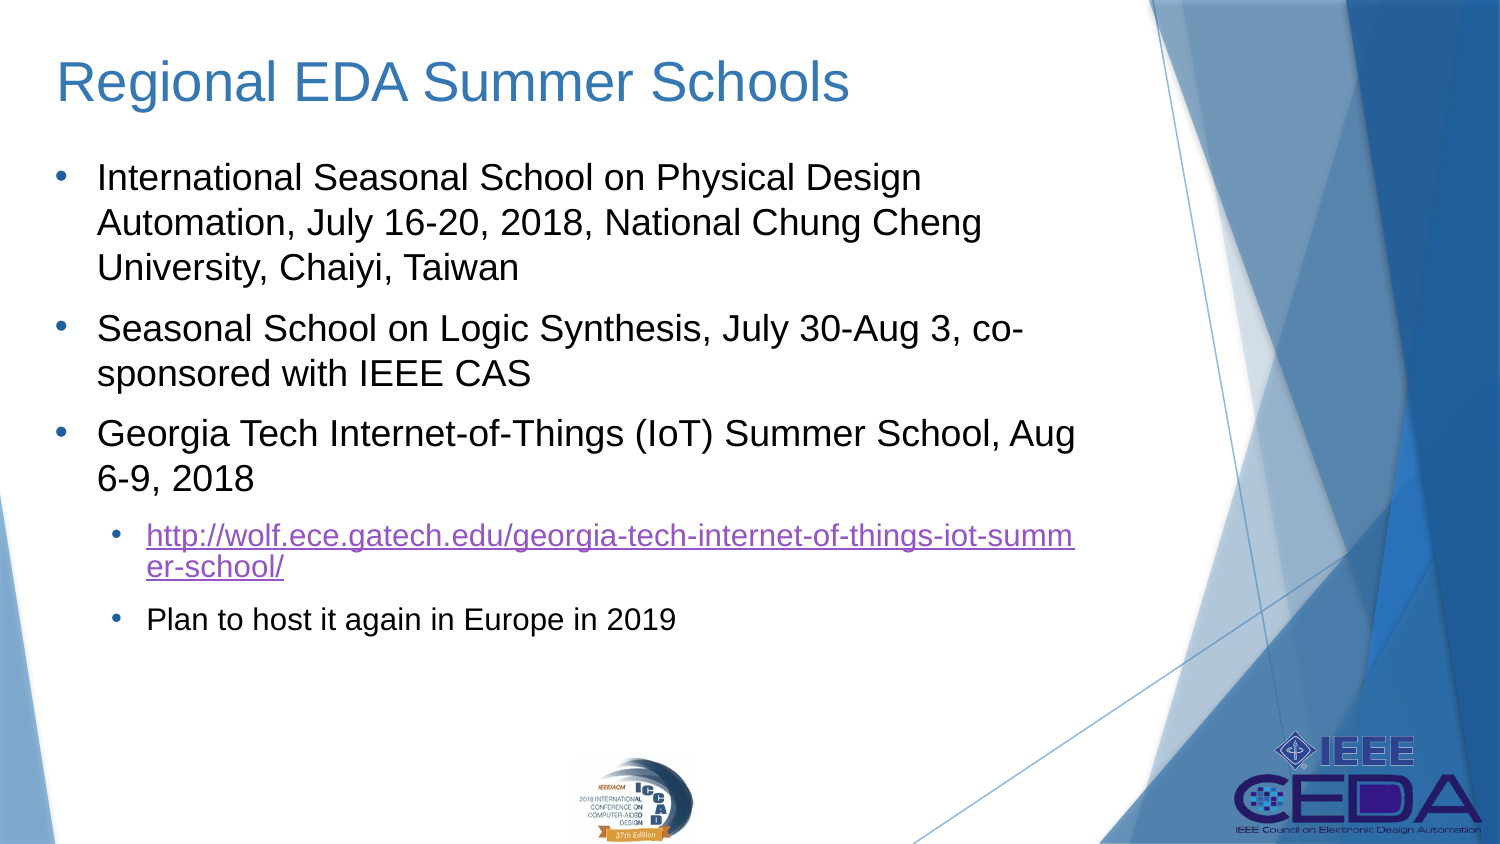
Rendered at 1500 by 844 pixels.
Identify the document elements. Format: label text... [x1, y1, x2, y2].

list International Seasonal School on Physical Design Automation, July 16-20, 2018, National Chung Cheng University, Chaiyi, Taiwan Seasonal School on Logic Synthesis, July 30-Aug 3, co-sponsored with IEEE CAS Georgia Tech Internet-of-Things (IoT) Summer School, Aug 6-9, 2018 http://wolf.ece.gatech.edu/georgia-tech-internet-of-things-iot-summer-school/ Plan to host it again in Europe in 2019 [43, 147, 1102, 744]
title Regional EDA Summer Schools [44, 39, 1103, 119]
picture [1234, 774, 1483, 834]
picture [1274, 728, 1415, 772]
